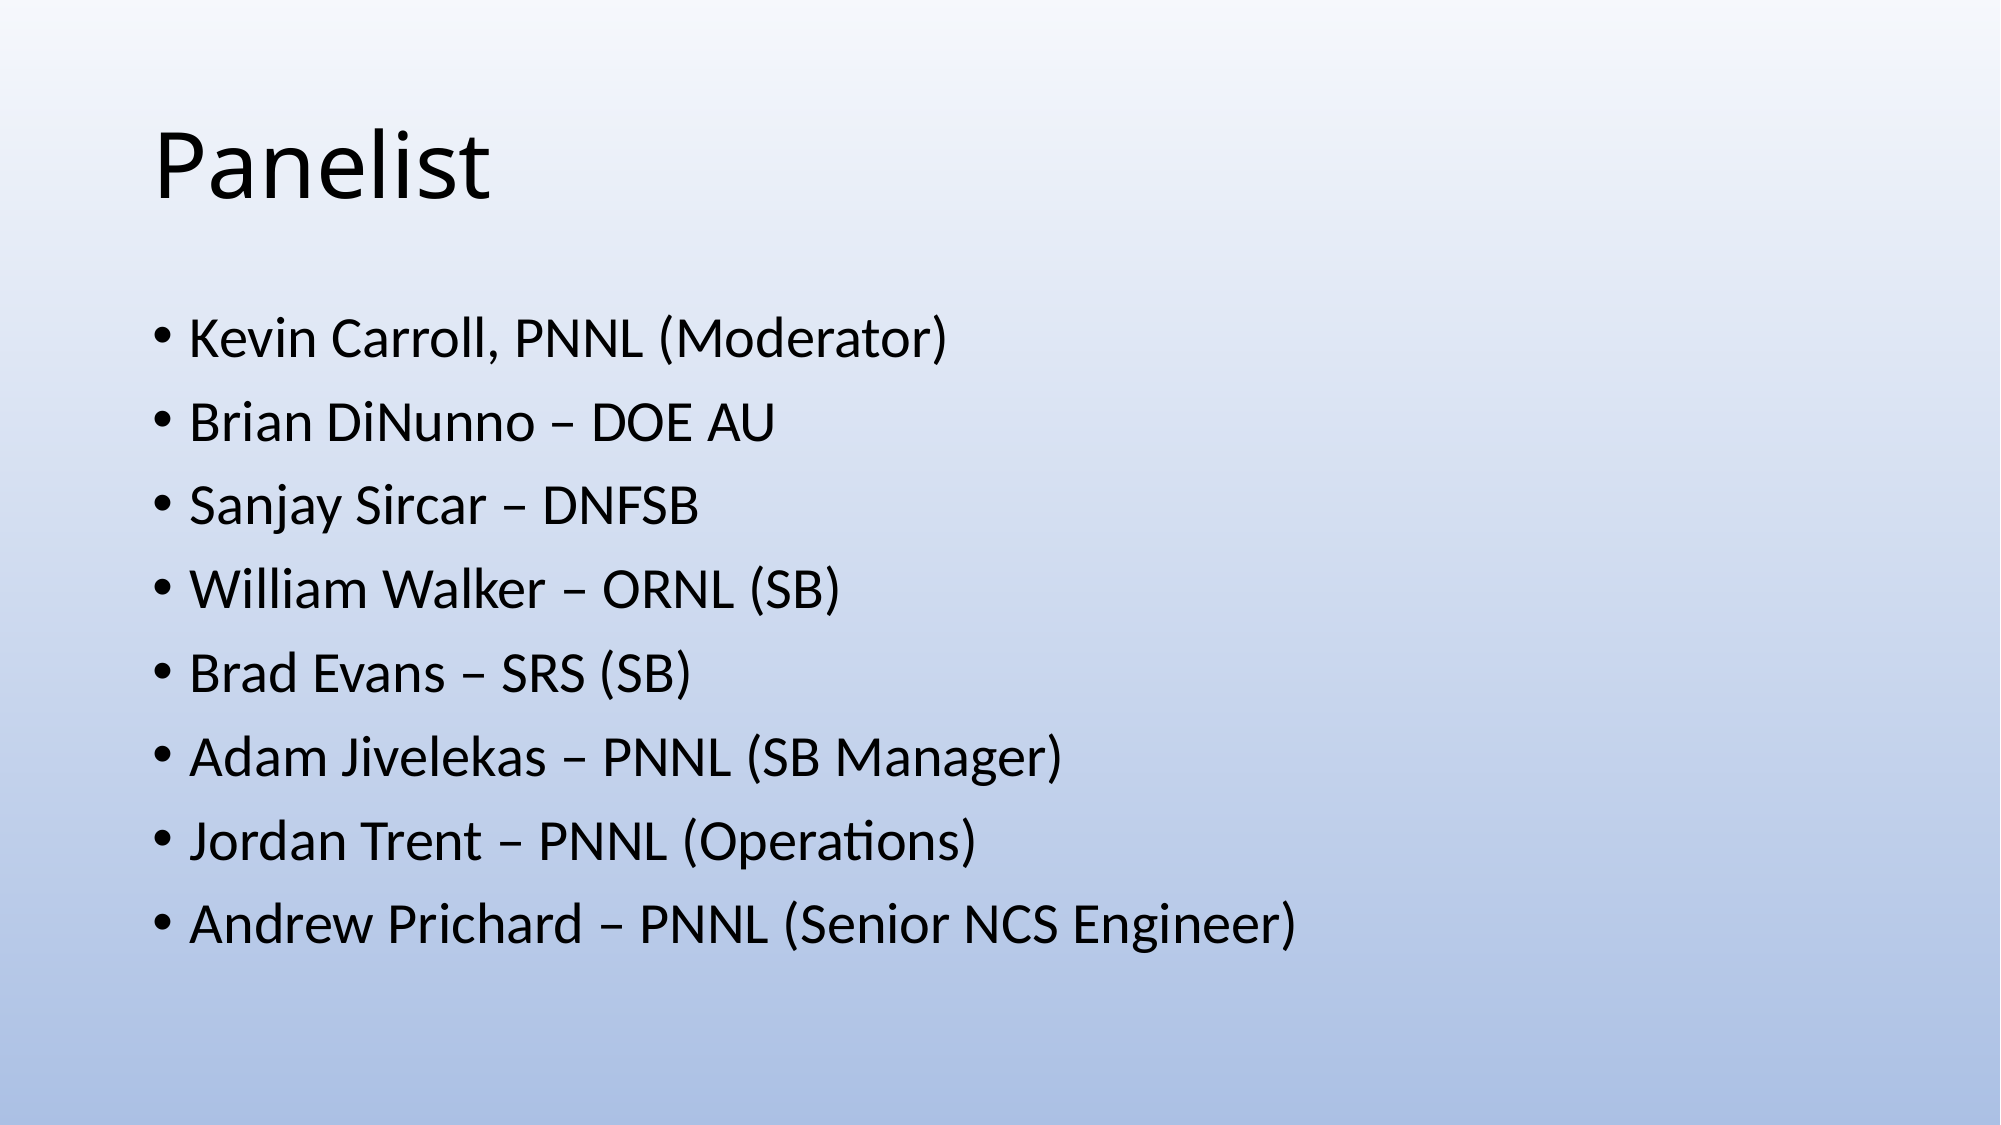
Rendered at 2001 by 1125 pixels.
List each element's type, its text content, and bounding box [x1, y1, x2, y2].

title Panelist [137, 59, 1863, 278]
list Kevin Carroll, PNNL (Moderator) Brian DiNunno – DOE AU Sanjay Sircar – DNFSB William Walker – ORNL (SB) Brad Evans – SRS (SB) Adam Jivelekas – PNNL (SB Manager) Jordan Trent – PNNL (Operations) Andrew Prichard – PNNL (Senior NCS Engineer) [137, 299, 1863, 1014]
